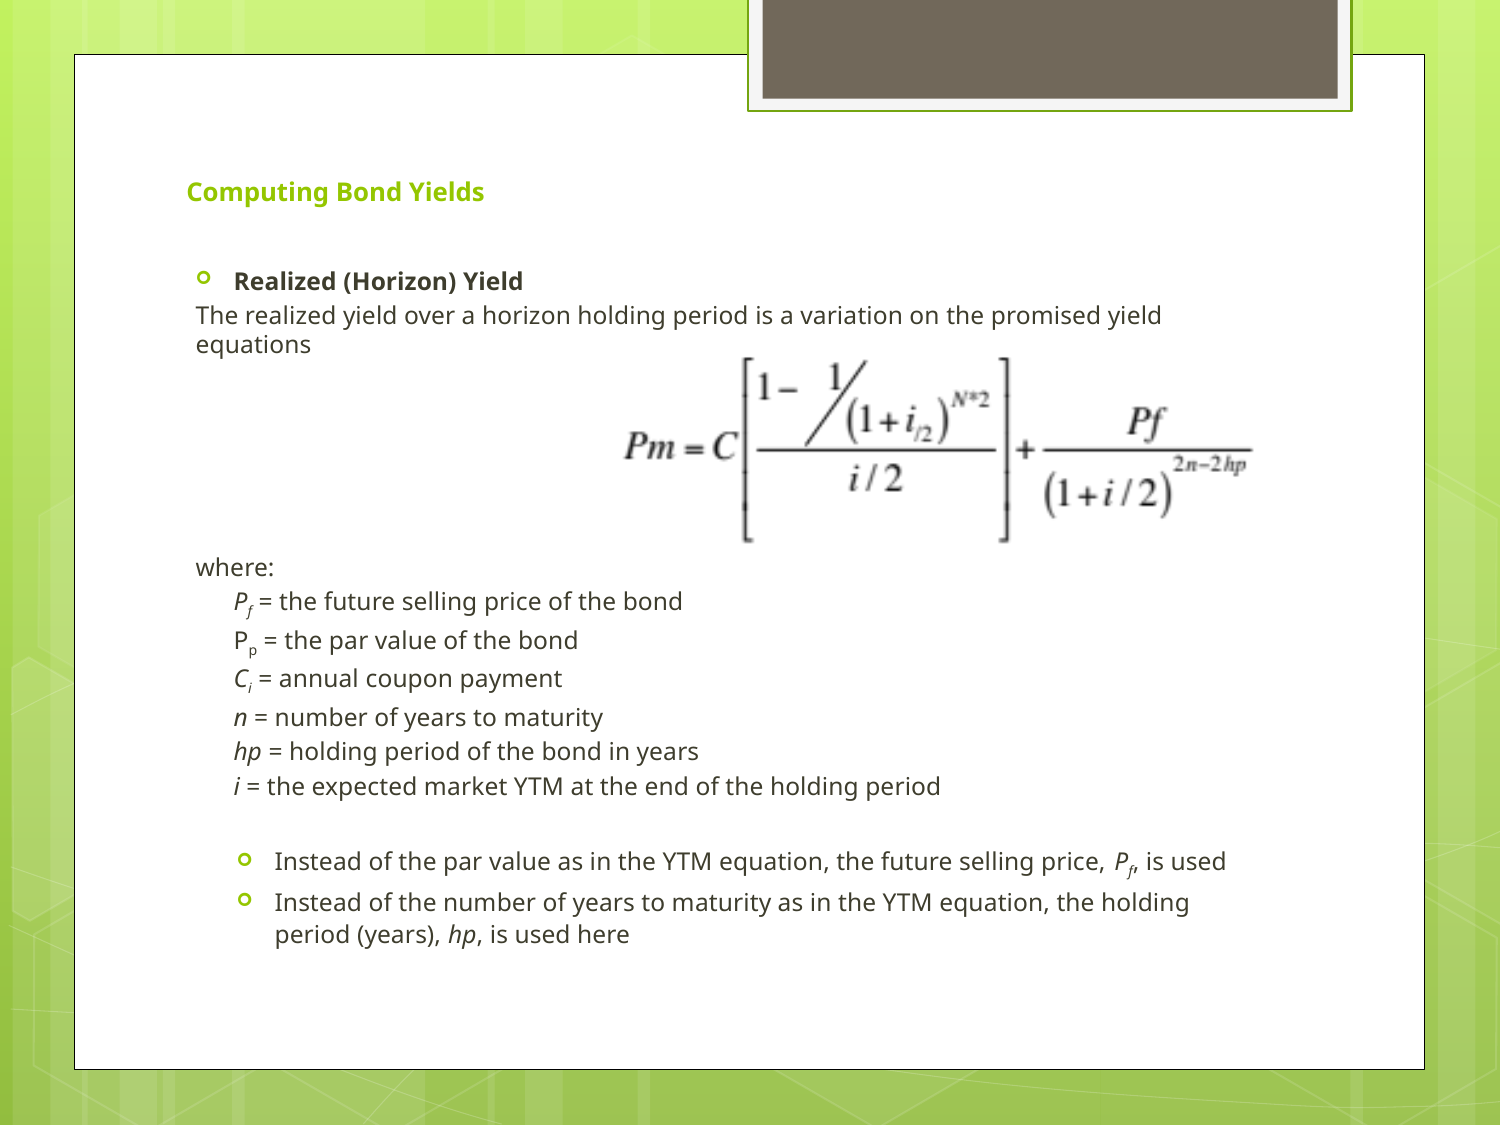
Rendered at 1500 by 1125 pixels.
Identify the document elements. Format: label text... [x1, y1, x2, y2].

list Realized (Horizon) Yield The realized yield over a horizon holding period is a variation on the promised yield equations where: Pf = the future selling price of the bond Pp = the par value of the bond Ci = annual coupon payment n = number of years to maturity hp = holding period of the bond in years i = the expected market YTM at the end of the holding period Instead of the par value as in the YTM equation, the future selling price, Pf, is used Instead of the number of years to maturity as in the YTM equation, the holding period (years), hp, is used here [171, 257, 1283, 957]
title Computing Bond Yields [171, 168, 1324, 215]
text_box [619, 350, 1257, 547]
